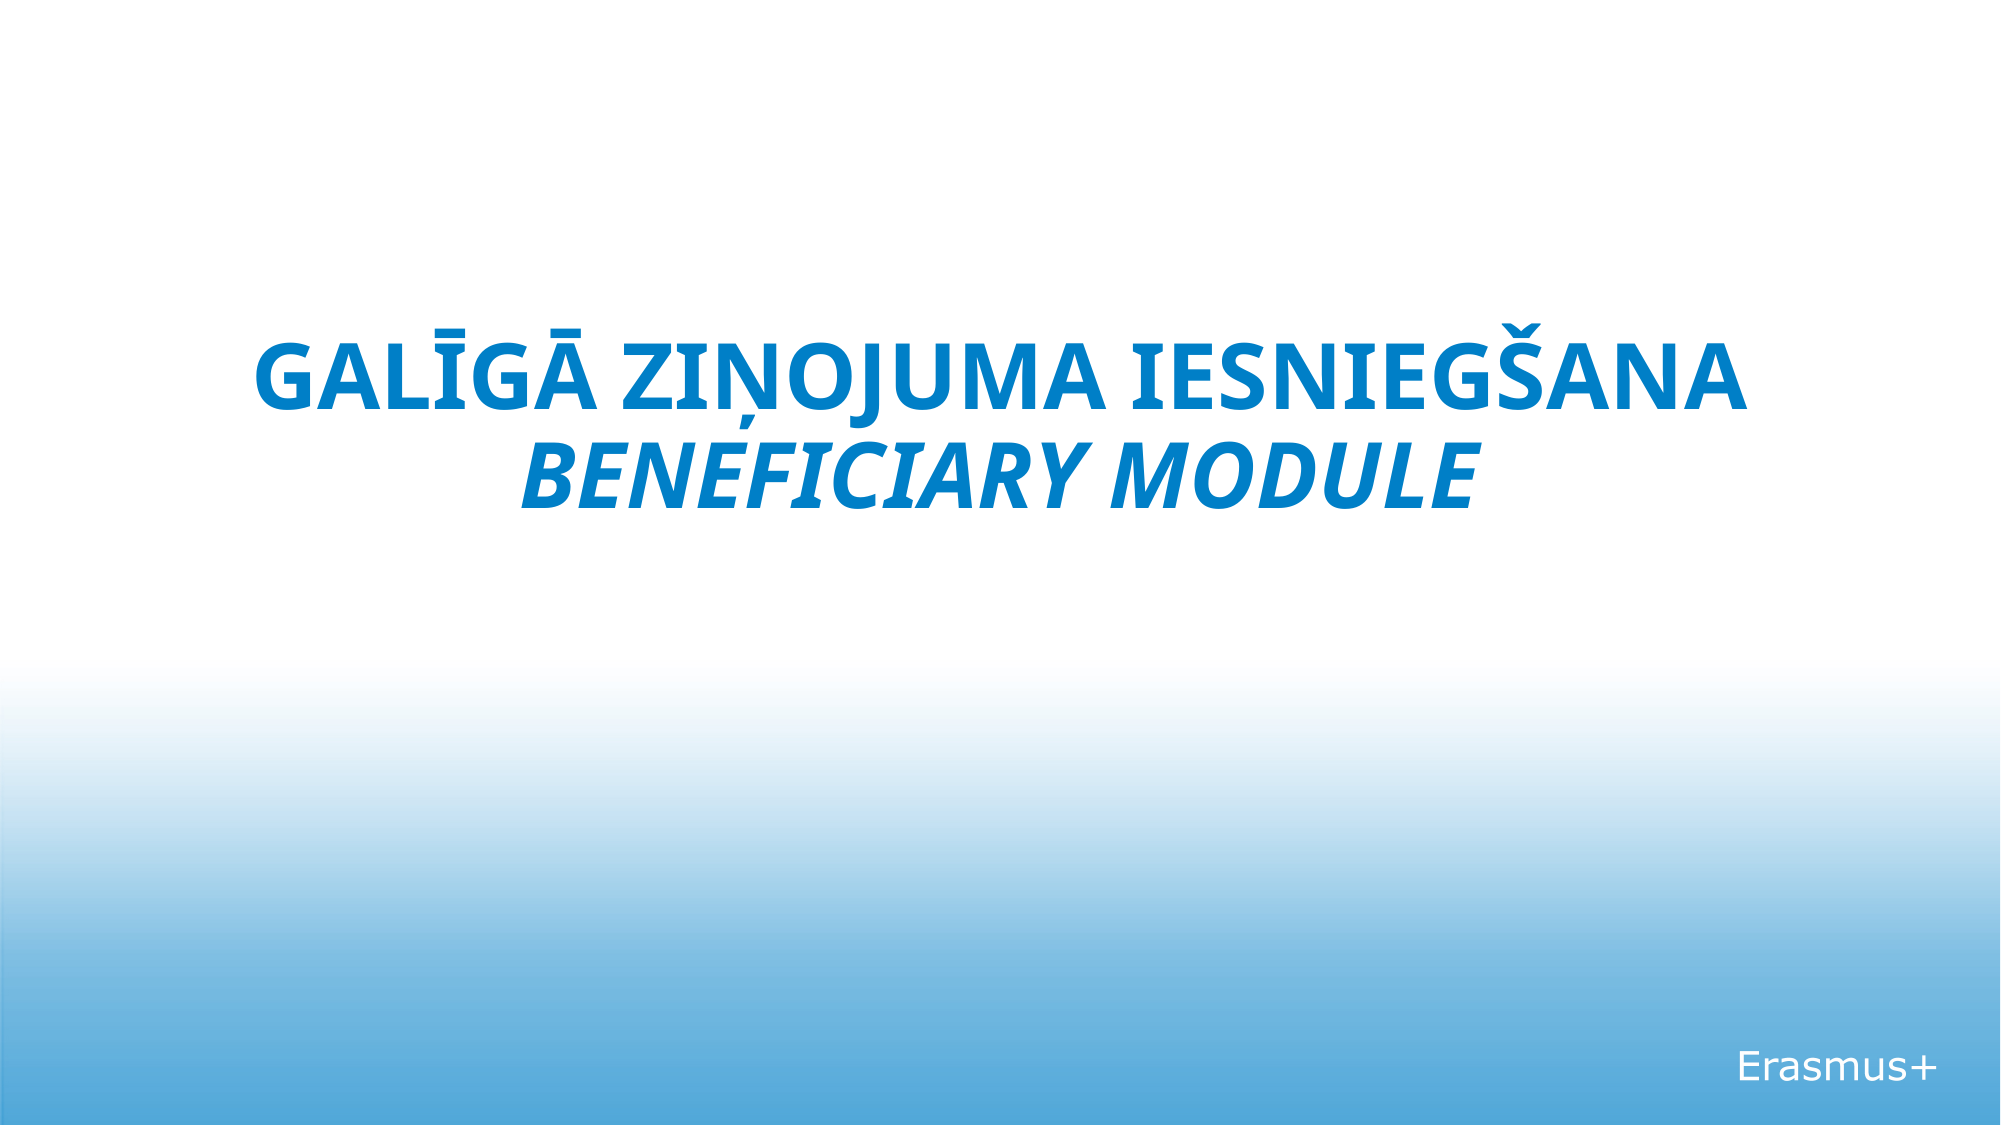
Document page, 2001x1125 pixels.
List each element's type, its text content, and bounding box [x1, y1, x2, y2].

title GALĪGĀ ZIŅOJUMA IESNIEGŠANA BENEFICIARY MODULE [137, 249, 1863, 609]
picture [0, 0, 2001, 1125]
